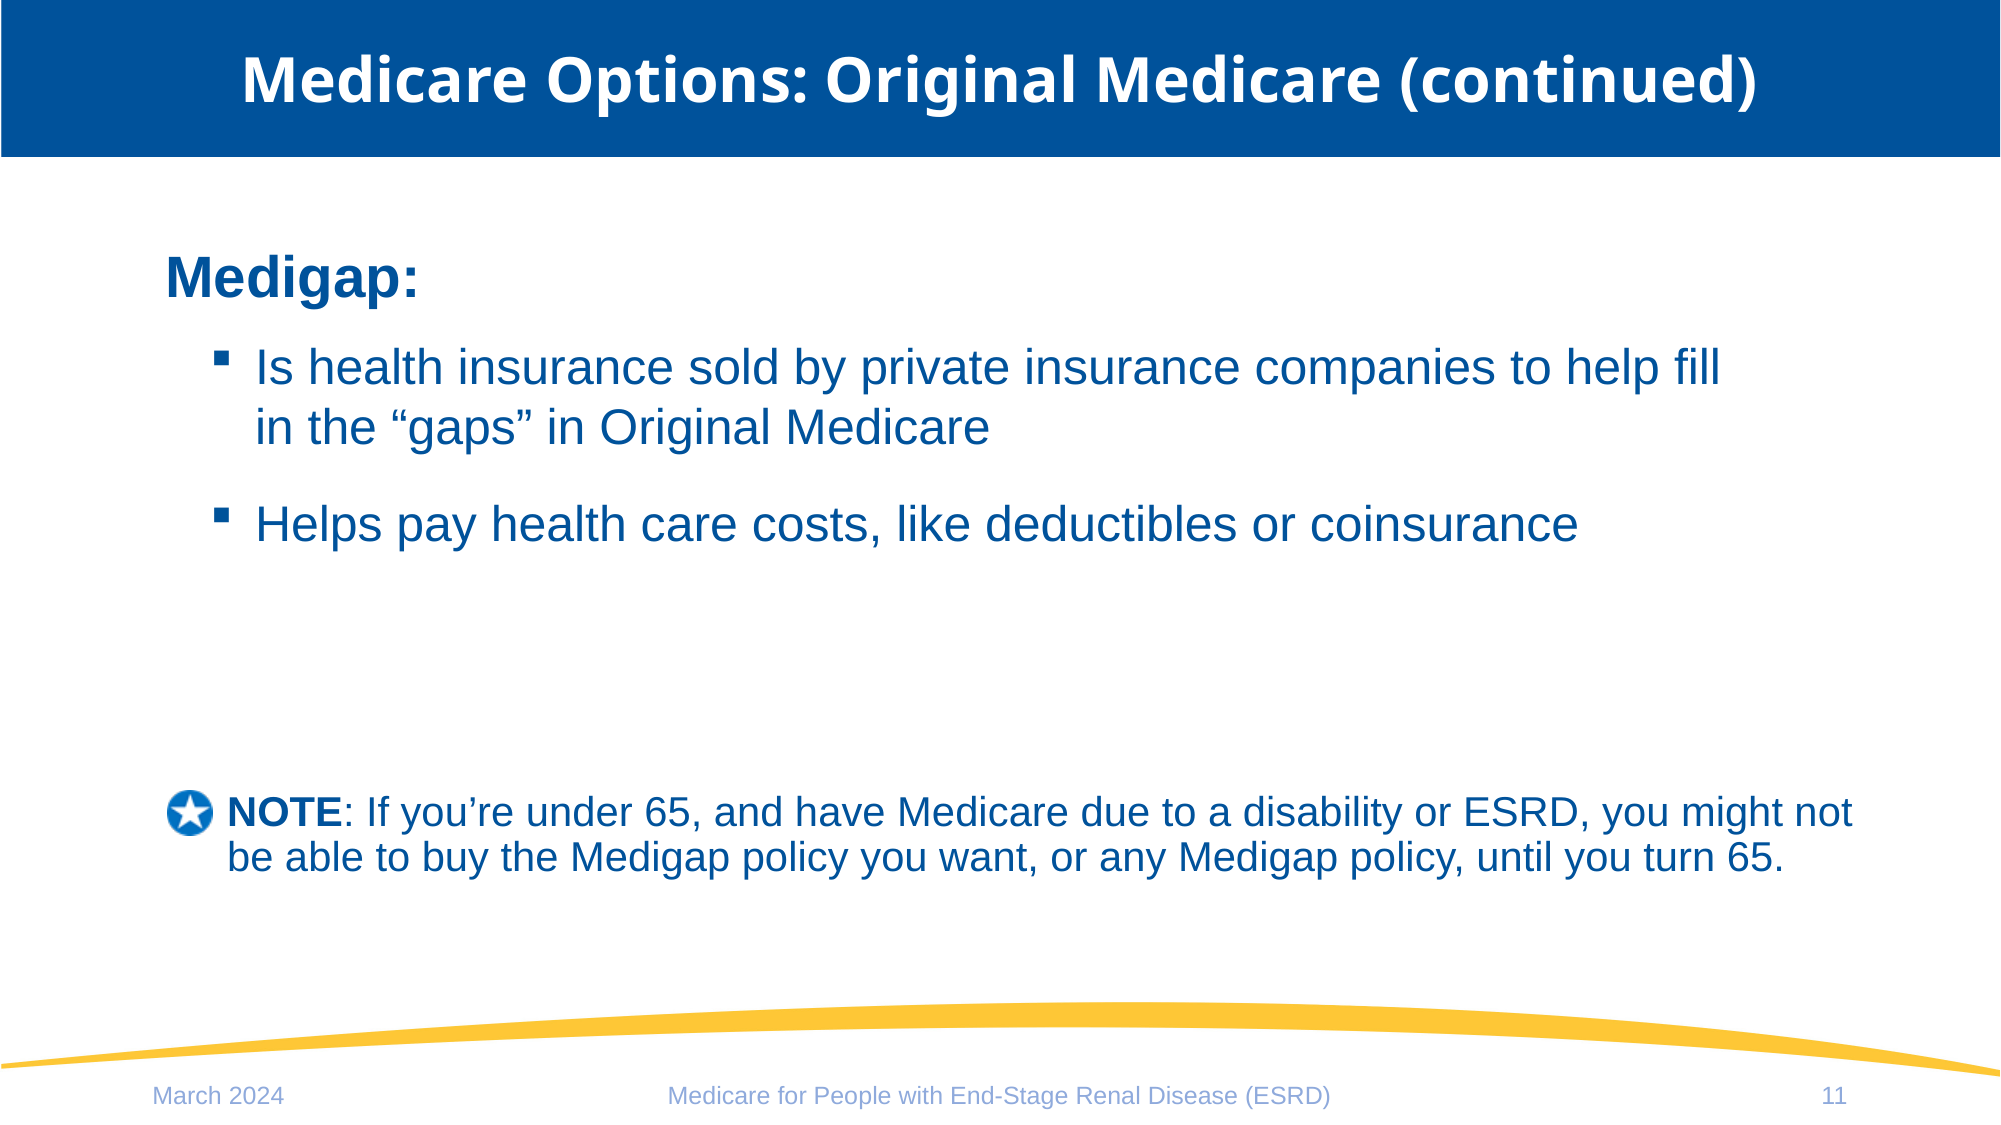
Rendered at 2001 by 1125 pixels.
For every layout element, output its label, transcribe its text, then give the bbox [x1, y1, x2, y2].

footer Medicare for People with End-Stage Renal Disease (ESRD) [642, 1065, 1358, 1125]
picture [0, 0, 2001, 1125]
title Medicare Options: Original Medicare (continued) [0, 0, 2000, 155]
list Medigap: Is health insurance sold by private insurance companies to help fill in the “gaps” in Original Medicare Helps pay health care costs, like deductibles or coinsurance [150, 224, 1773, 740]
list NOTE: If you’re under 65, and have Medicare due to a disability or ESRD, you might not be able to buy the Medigap policy you want, or any Medigap policy, until you turn 65. [212, 783, 1922, 893]
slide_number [137, 1065, 588, 1125]
slide_number 11 [1412, 1065, 1863, 1125]
